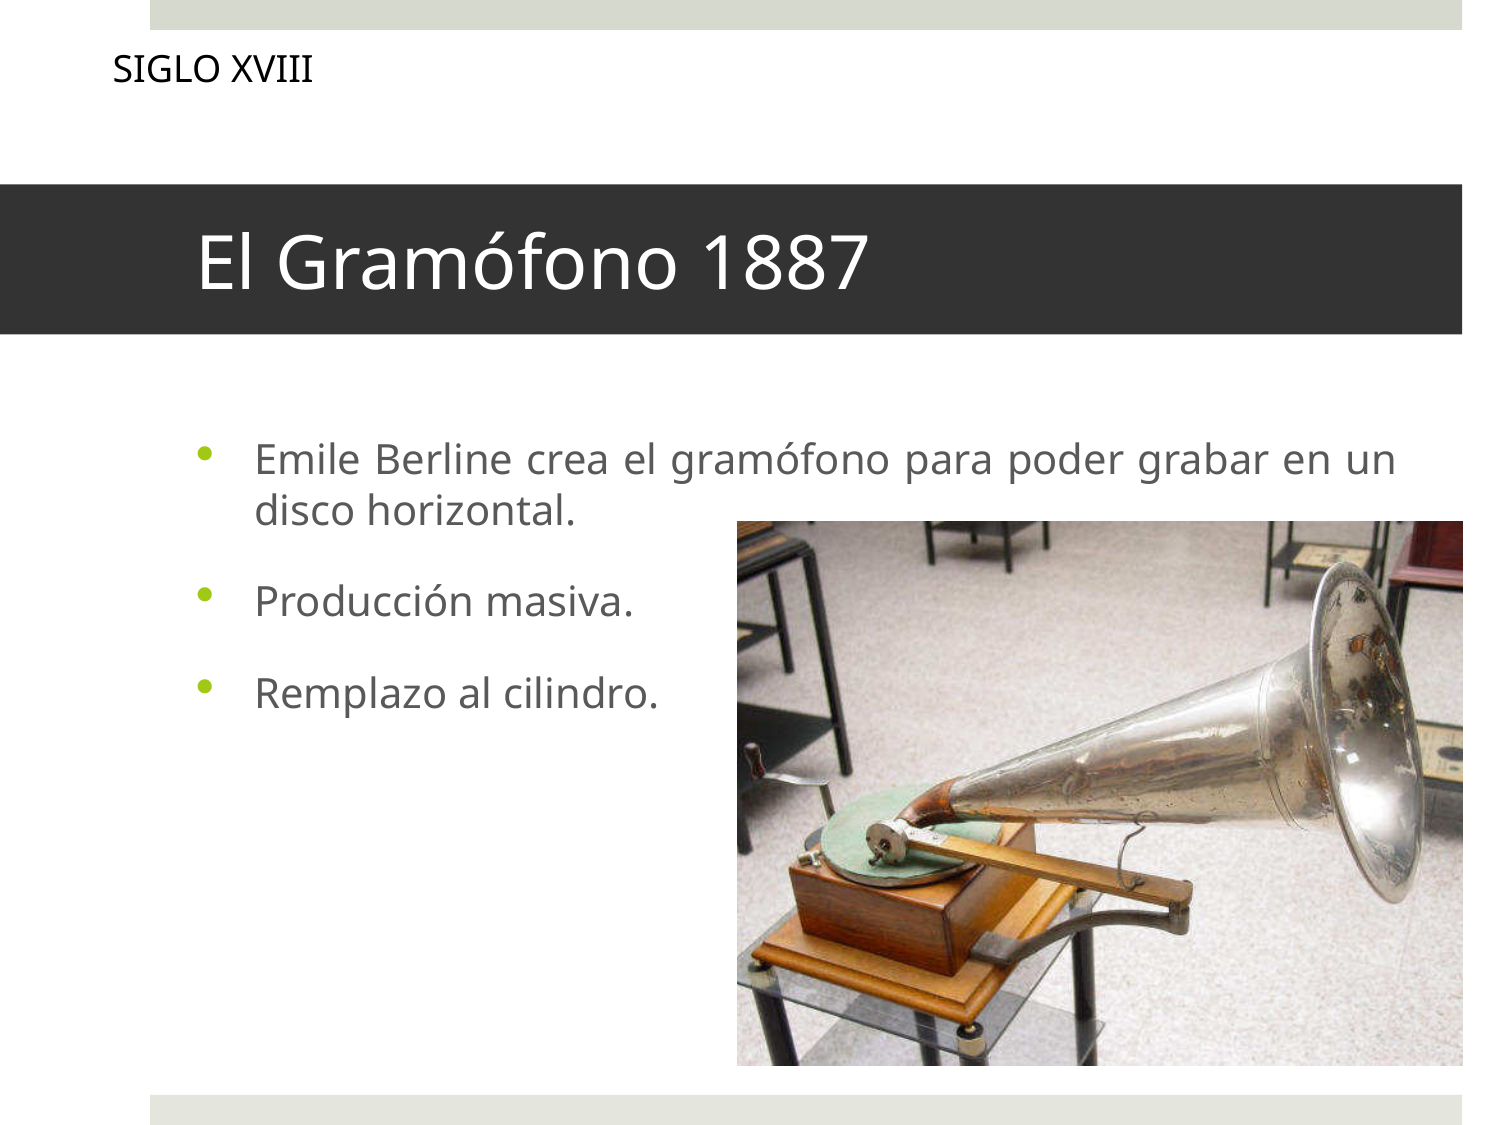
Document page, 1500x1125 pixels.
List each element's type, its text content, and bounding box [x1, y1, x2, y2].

title El Gramófono 1887 [0, 184, 1463, 335]
list Emile Berline crea el gramófono para poder grabar en un disco horizontal. Producción masiva. Remplazo al cilindro. [182, 425, 1413, 775]
text_box SIGLO XVIII [98, 37, 329, 98]
picture [736, 521, 1463, 1066]
